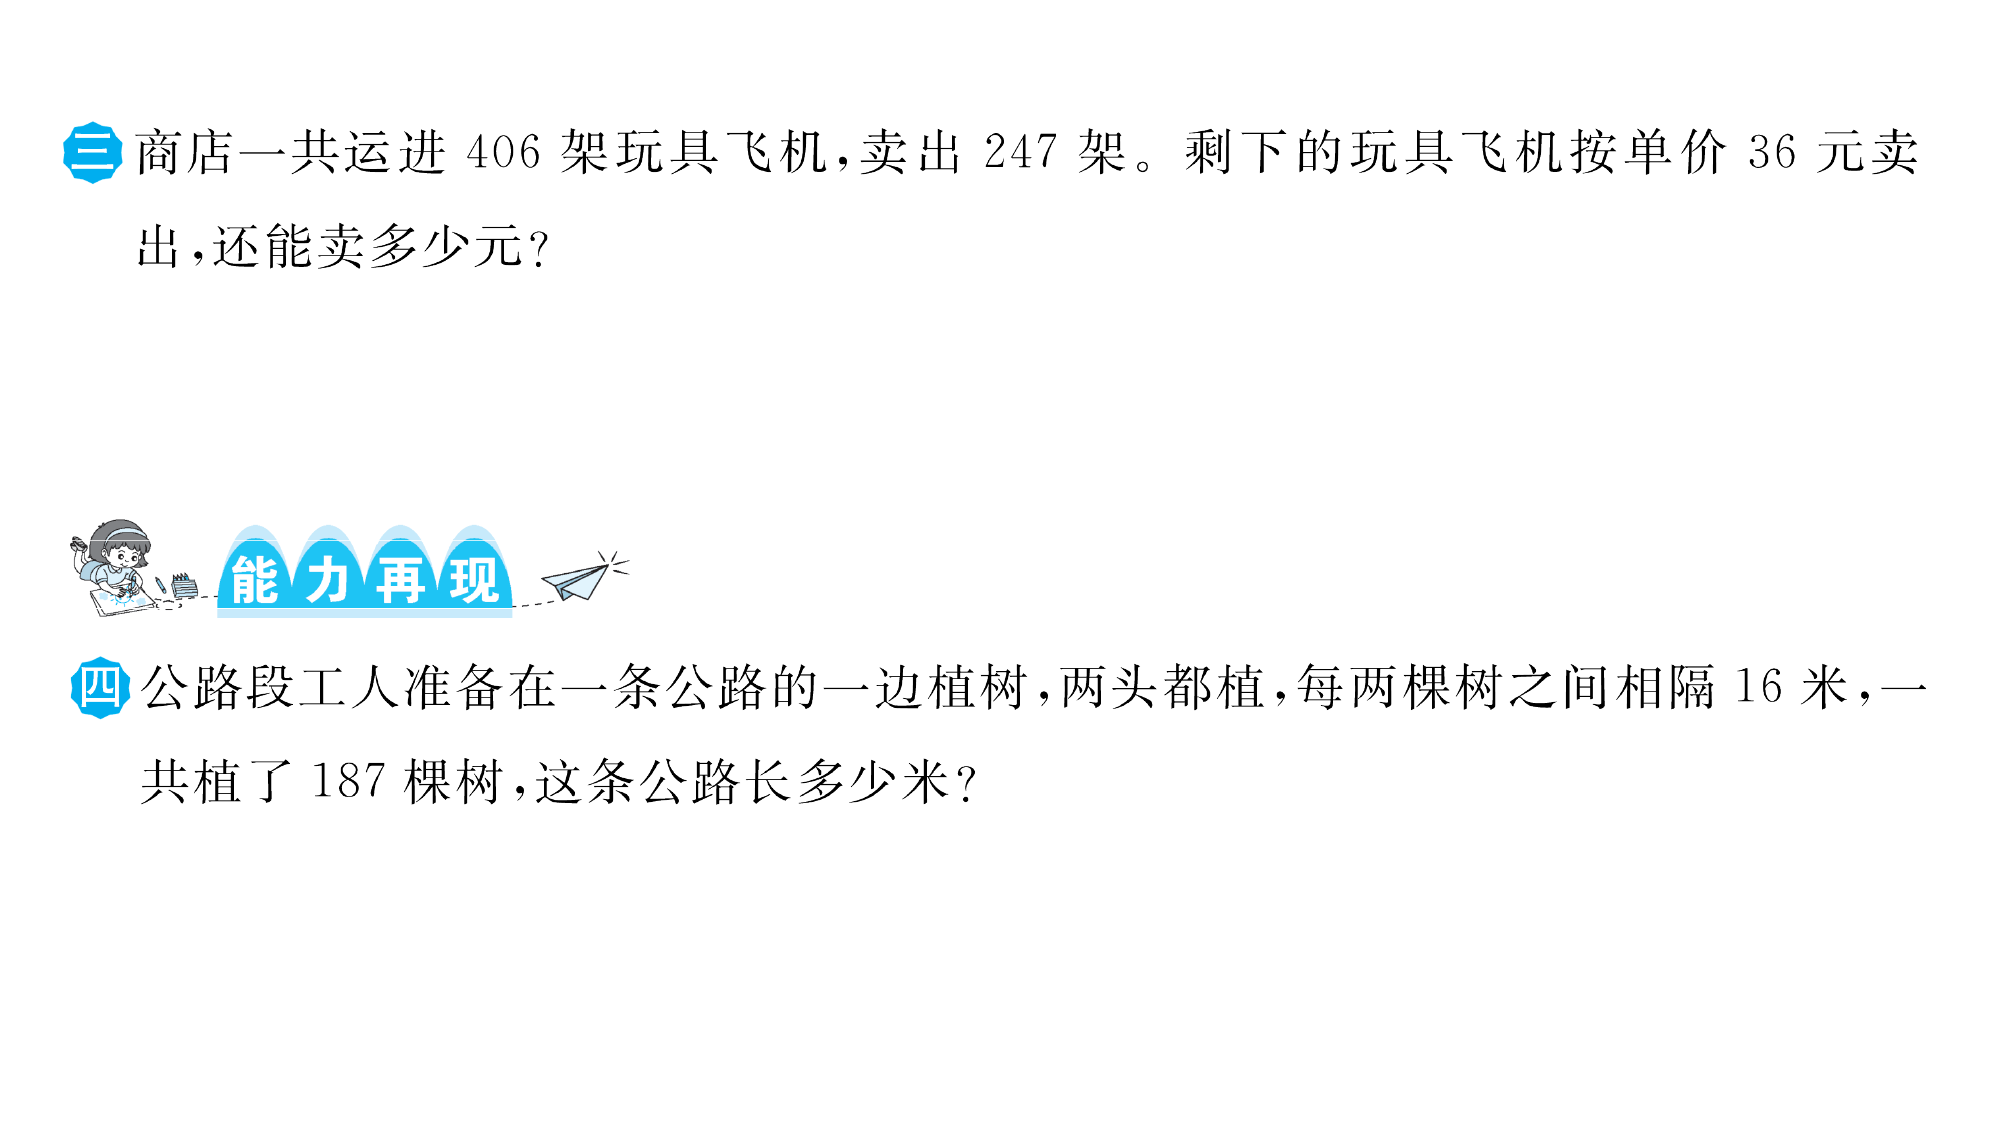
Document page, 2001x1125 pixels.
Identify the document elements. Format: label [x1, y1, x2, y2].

picture [58, 106, 1957, 997]
